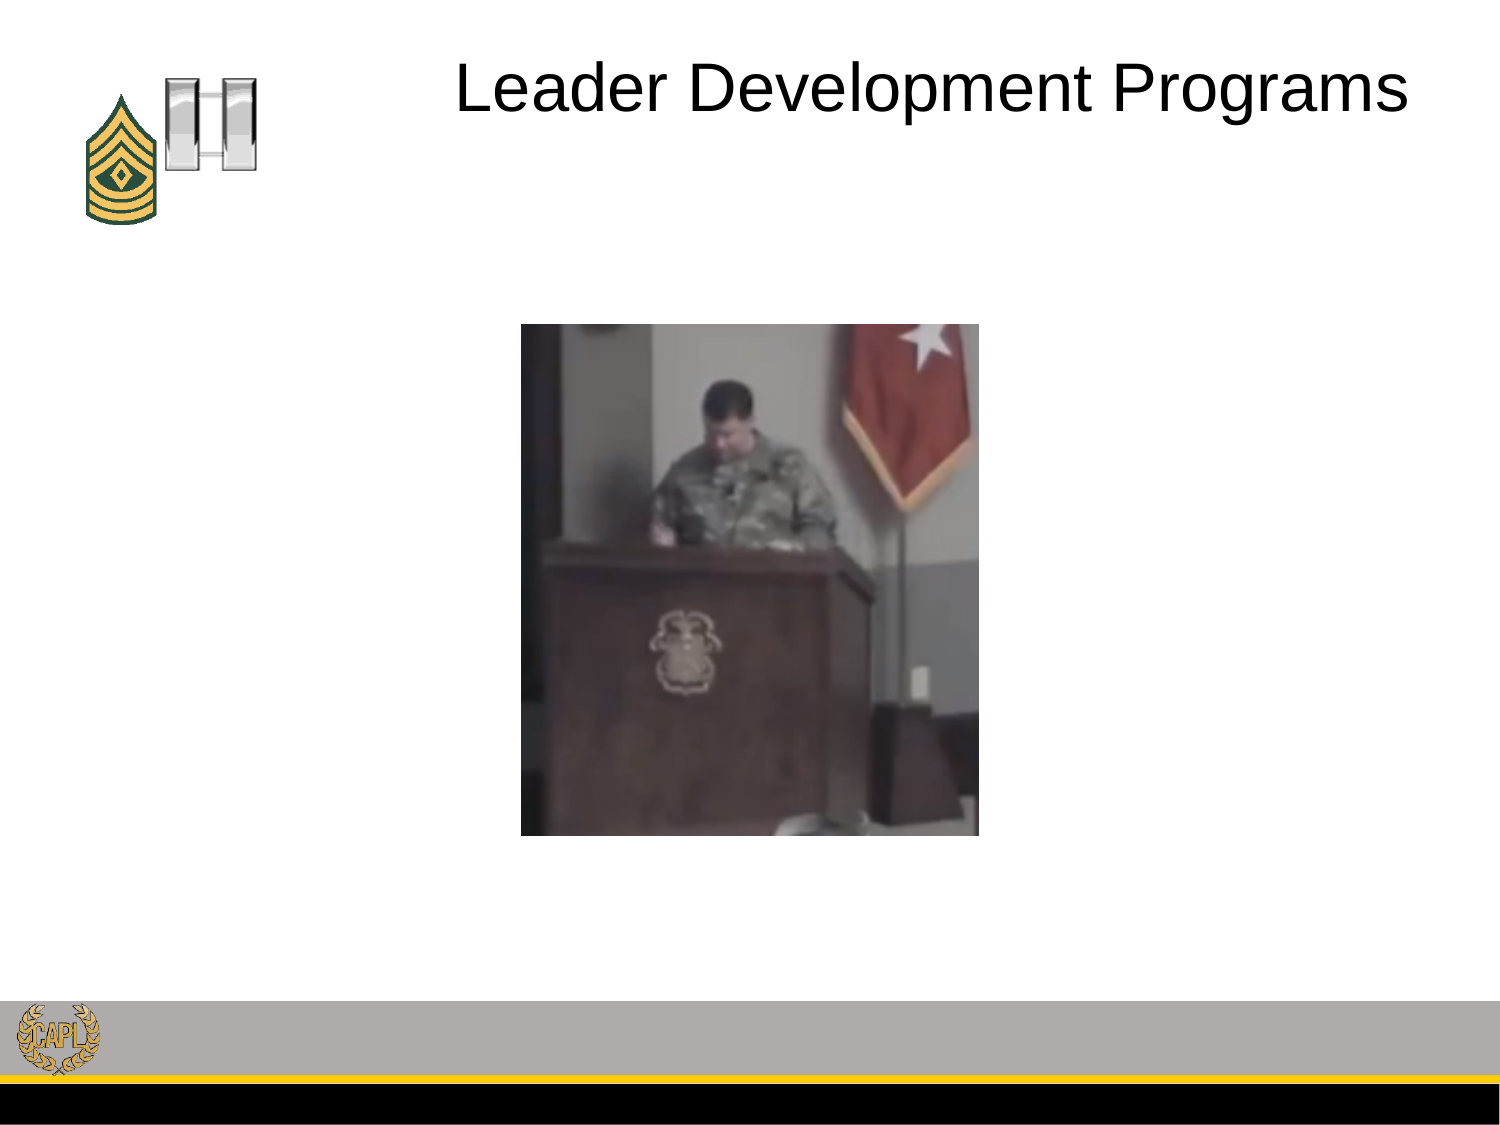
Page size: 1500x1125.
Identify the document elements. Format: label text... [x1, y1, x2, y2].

picture [17, 1003, 100, 1076]
title Leader Development Programs [75, 45, 1425, 233]
picture [521, 324, 979, 836]
